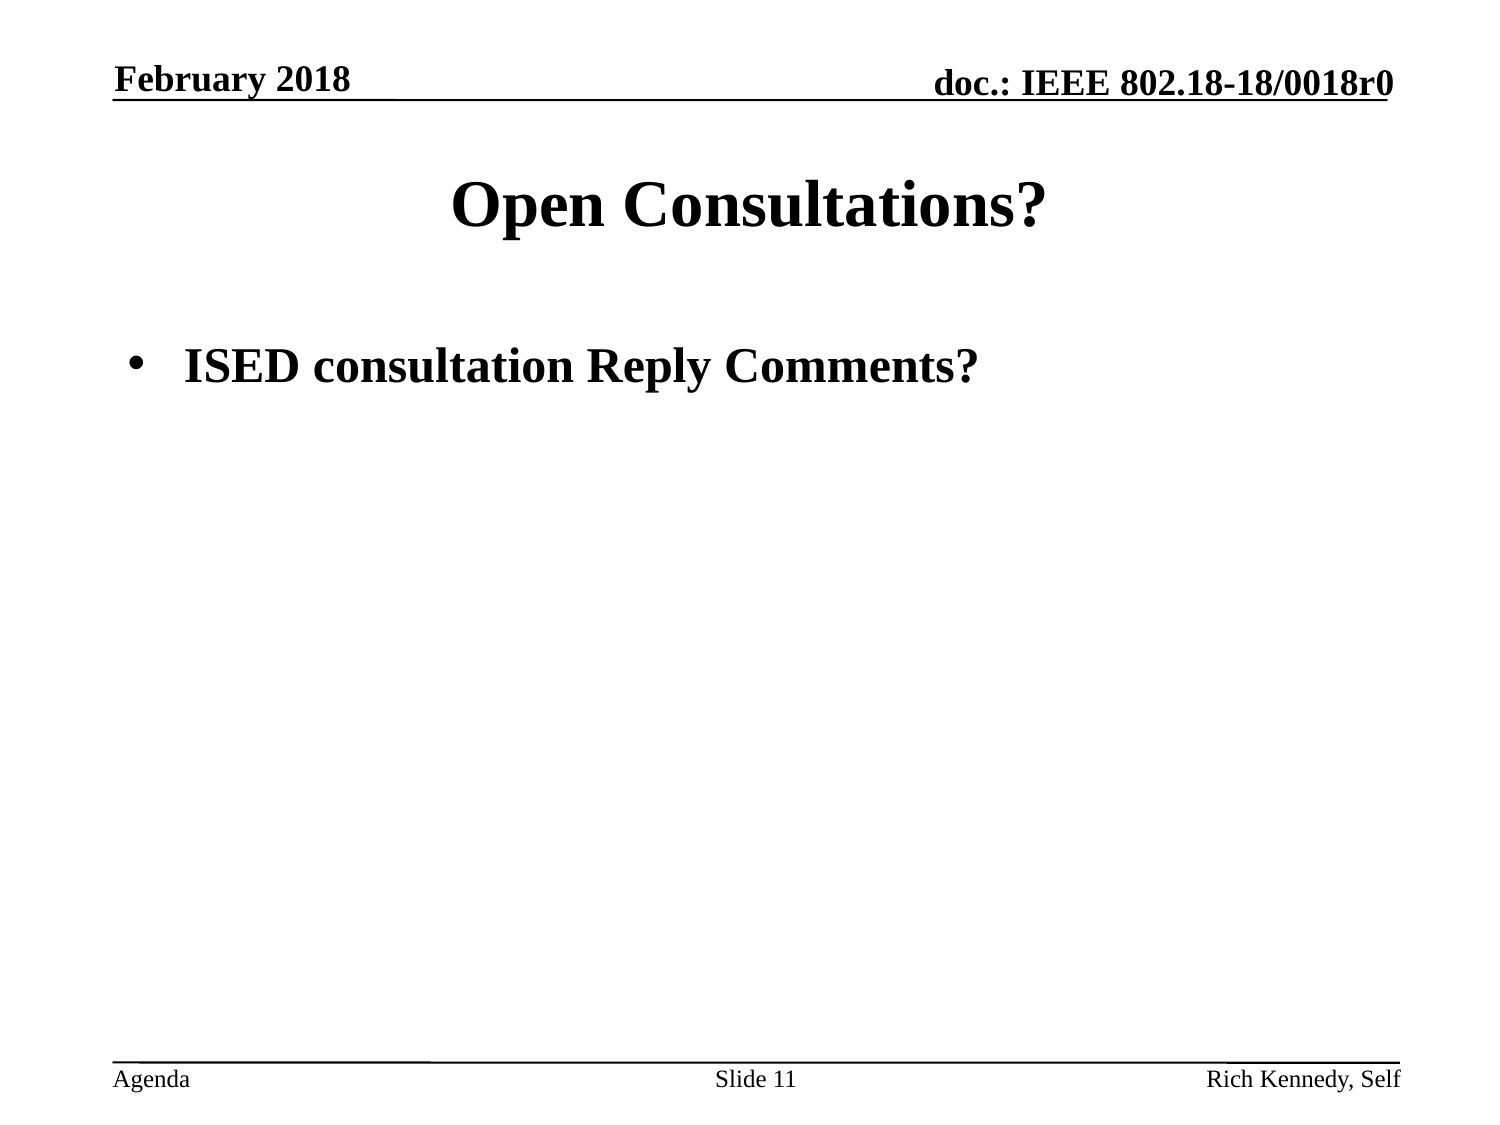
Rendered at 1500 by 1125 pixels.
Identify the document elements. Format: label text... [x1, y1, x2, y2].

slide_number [114, 54, 423, 100]
title Open Consultations? [112, 112, 1388, 288]
footer Rich Kennedy, Self [878, 1061, 1402, 1093]
slide_number Slide 11 [712, 1061, 800, 1123]
list ISED consultation Reply Comments? [112, 324, 1388, 1000]
